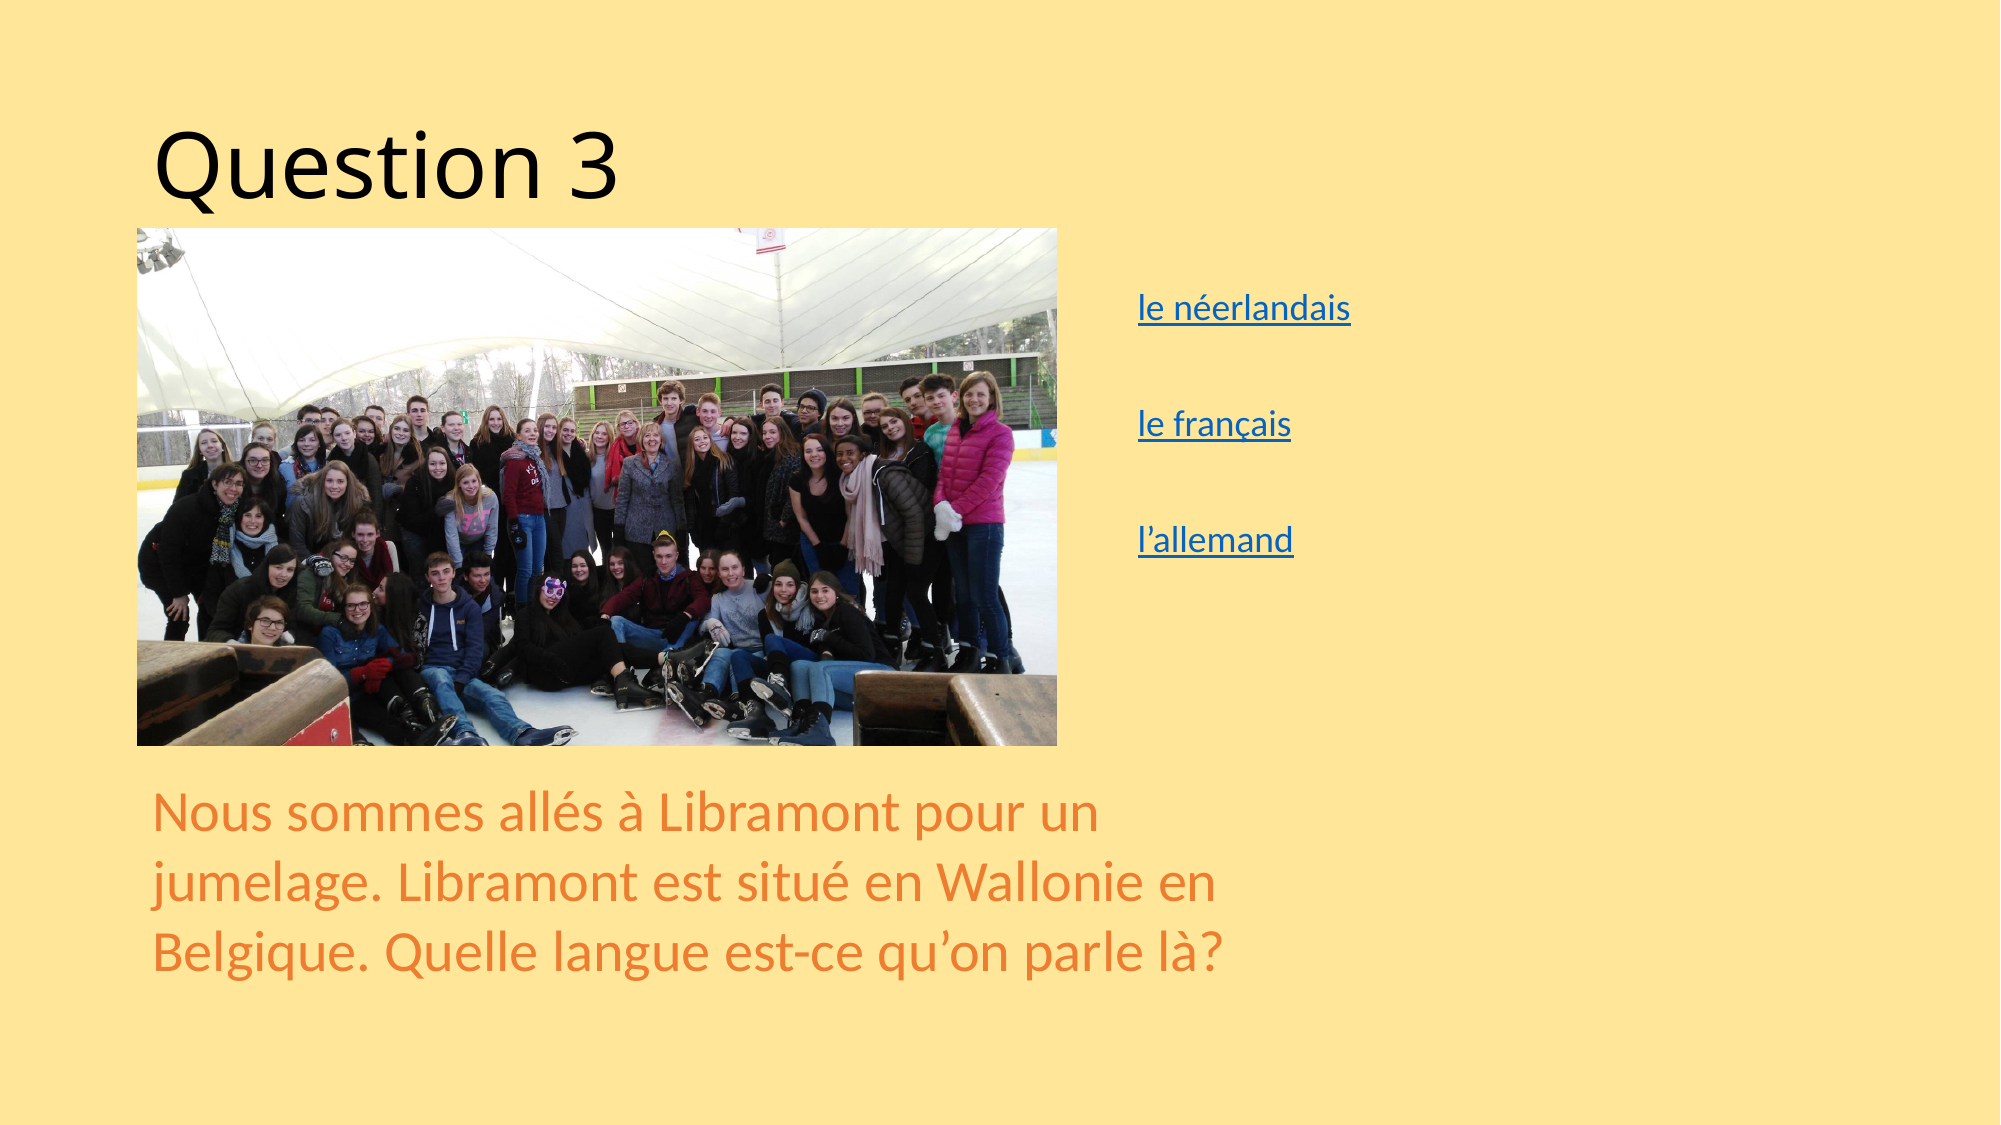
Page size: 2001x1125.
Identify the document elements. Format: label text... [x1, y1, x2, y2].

title Question 3 [137, 59, 1863, 278]
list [137, 228, 1057, 746]
text_box le néerlandais [1122, 275, 1601, 336]
text_box Nous sommes allés à Libramont pour un jumelage. Libramont est situé en Wallonie en Belgique. Quelle langue est-ce qu’on parle là? [137, 765, 1293, 991]
text_box le français [1122, 391, 1550, 452]
text_box l’allemand [1122, 507, 1458, 568]
